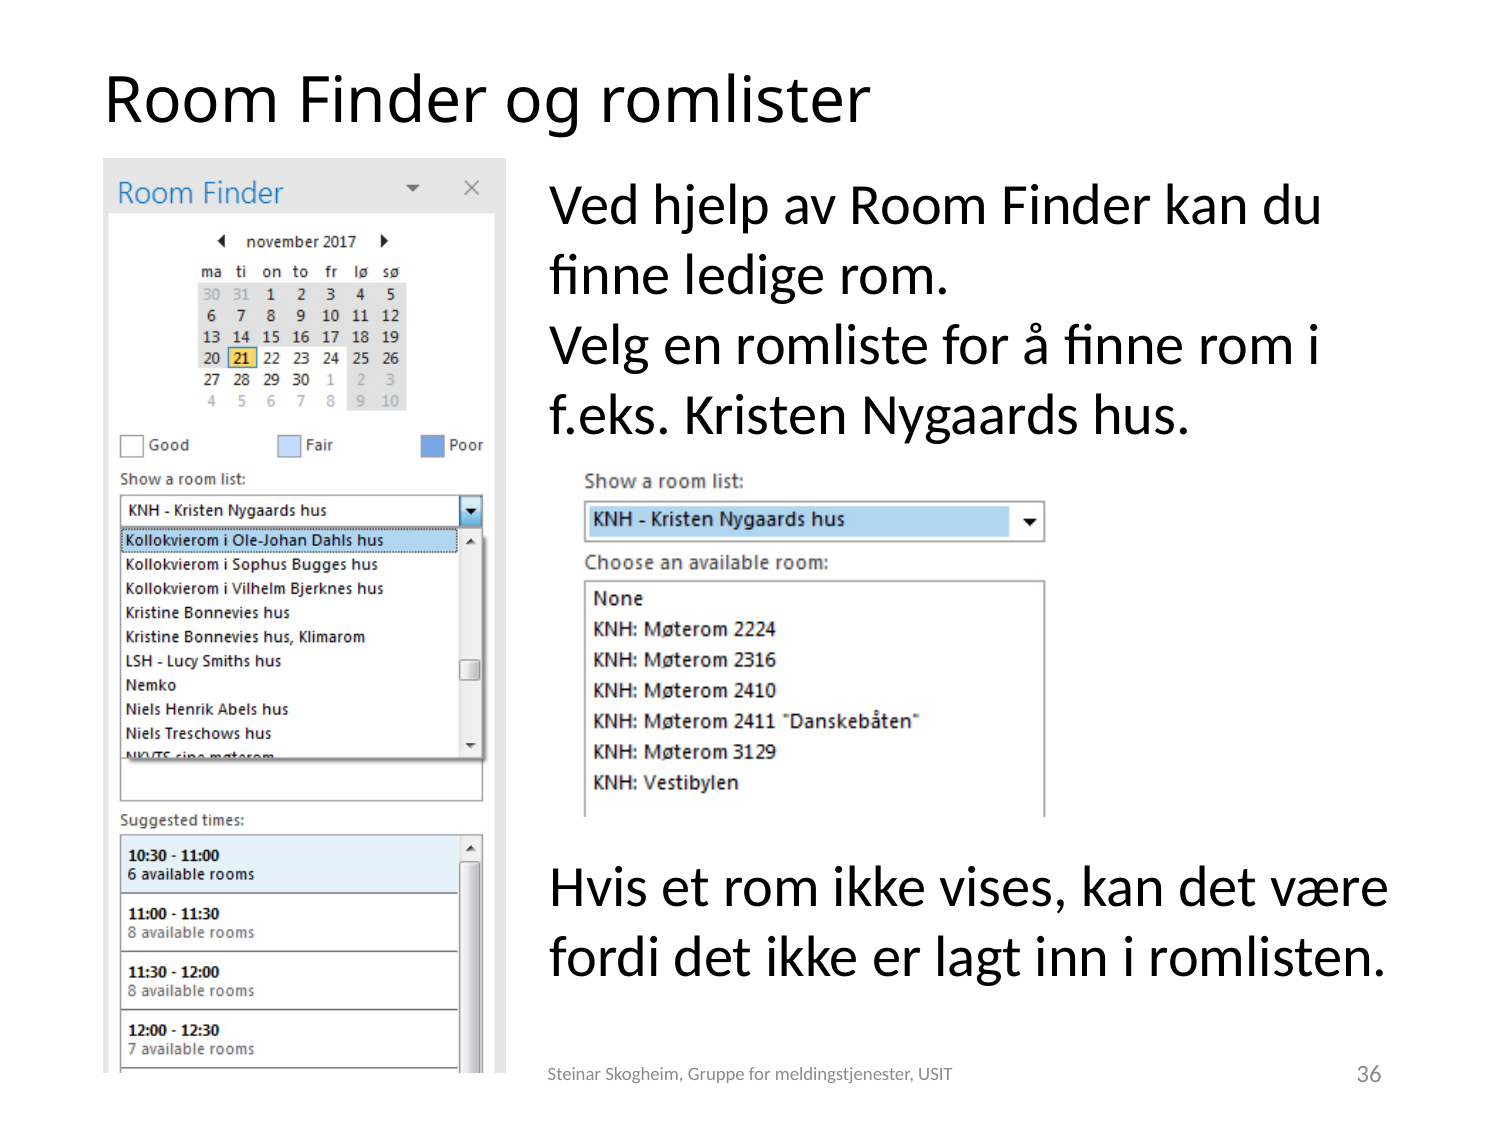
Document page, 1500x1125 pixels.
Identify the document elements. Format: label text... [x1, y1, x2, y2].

slide_number 36 [1059, 1042, 1397, 1103]
title Room Finder og romlister [88, 59, 1397, 145]
picture [570, 456, 1060, 817]
footer Steinar Skogheim, Gruppe for meldingstjenester, USIT [496, 1042, 1004, 1103]
picture [103, 158, 506, 1073]
text_box Ved hjelp av Room Finder kan du finne ledige rom. Velg en romliste for å finne rom i f.eks. Kristen Nygaards hus. [535, 159, 1458, 524]
text_box Hvis et rom ikke vises, kan det være fordi det ikke er lagt inn i romlisten. [535, 840, 1475, 995]
